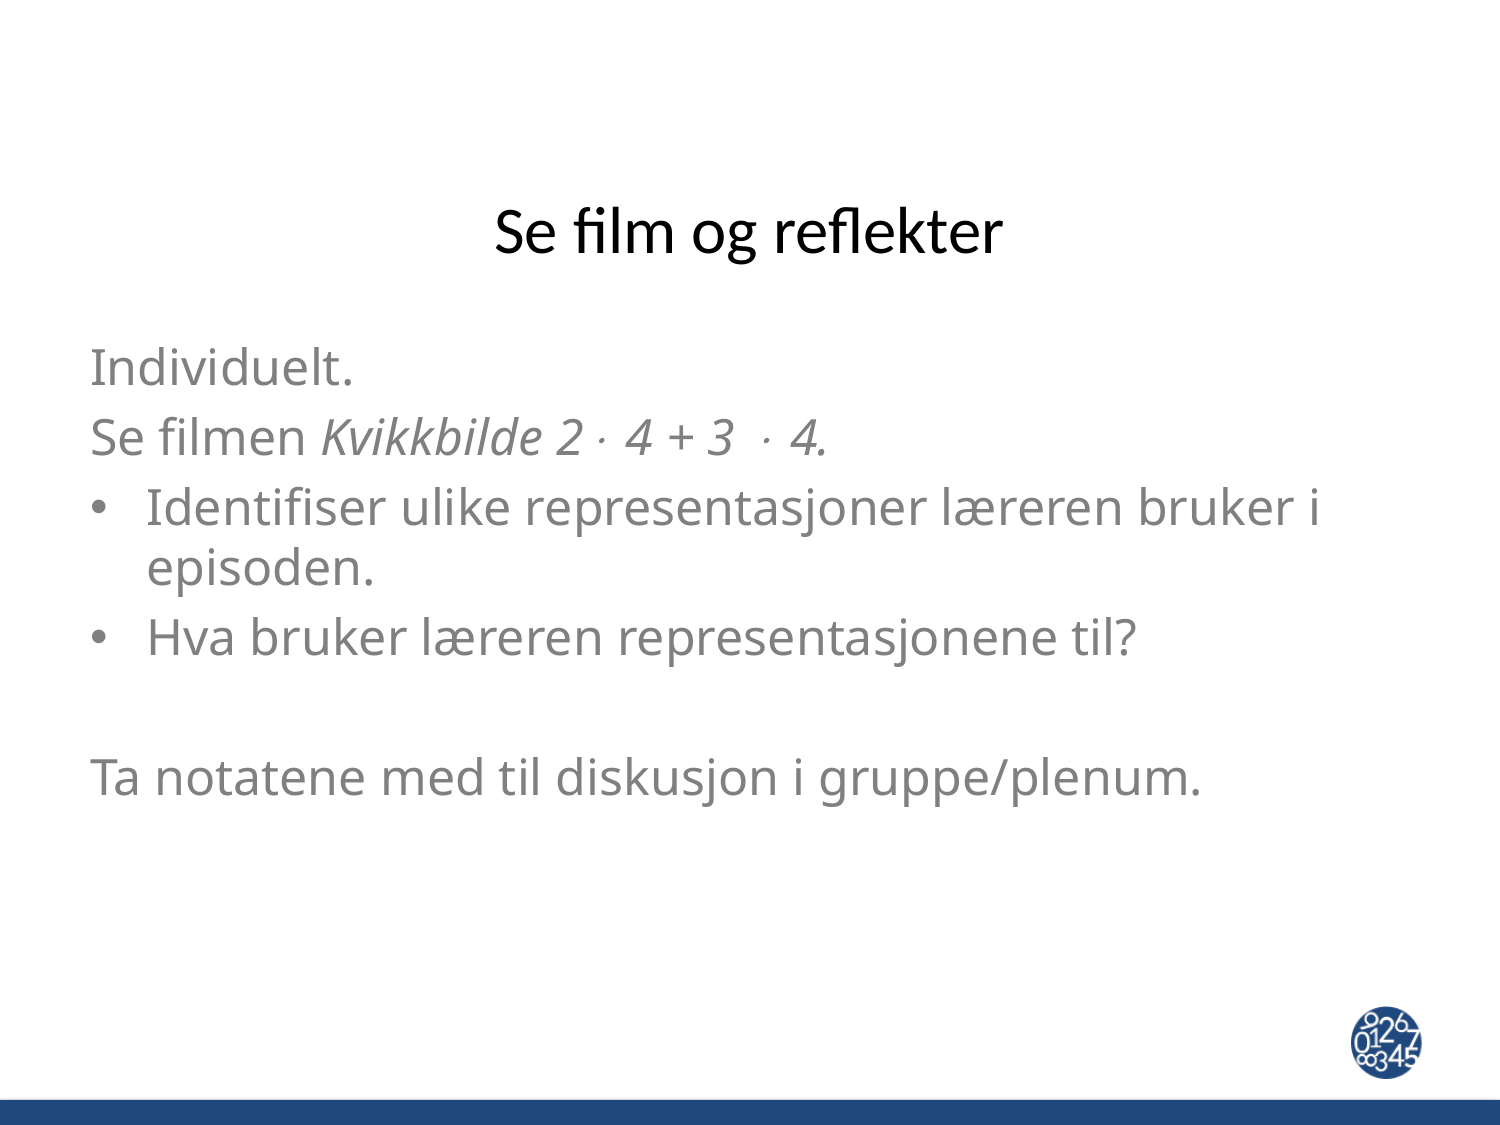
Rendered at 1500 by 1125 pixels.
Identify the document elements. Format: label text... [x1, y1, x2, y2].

list Individuelt. Se filmen Kvikkbilde 2 4 + 3  4. Identifiser ulike representasjoner læreren bruker i episoden. Hva bruker læreren representasjonene til? Ta notatene med til diskusjon i gruppe/plenum. [75, 328, 1425, 988]
picture [1351, 1006, 1428, 1079]
title Se film og reflekter [75, 150, 1425, 303]
